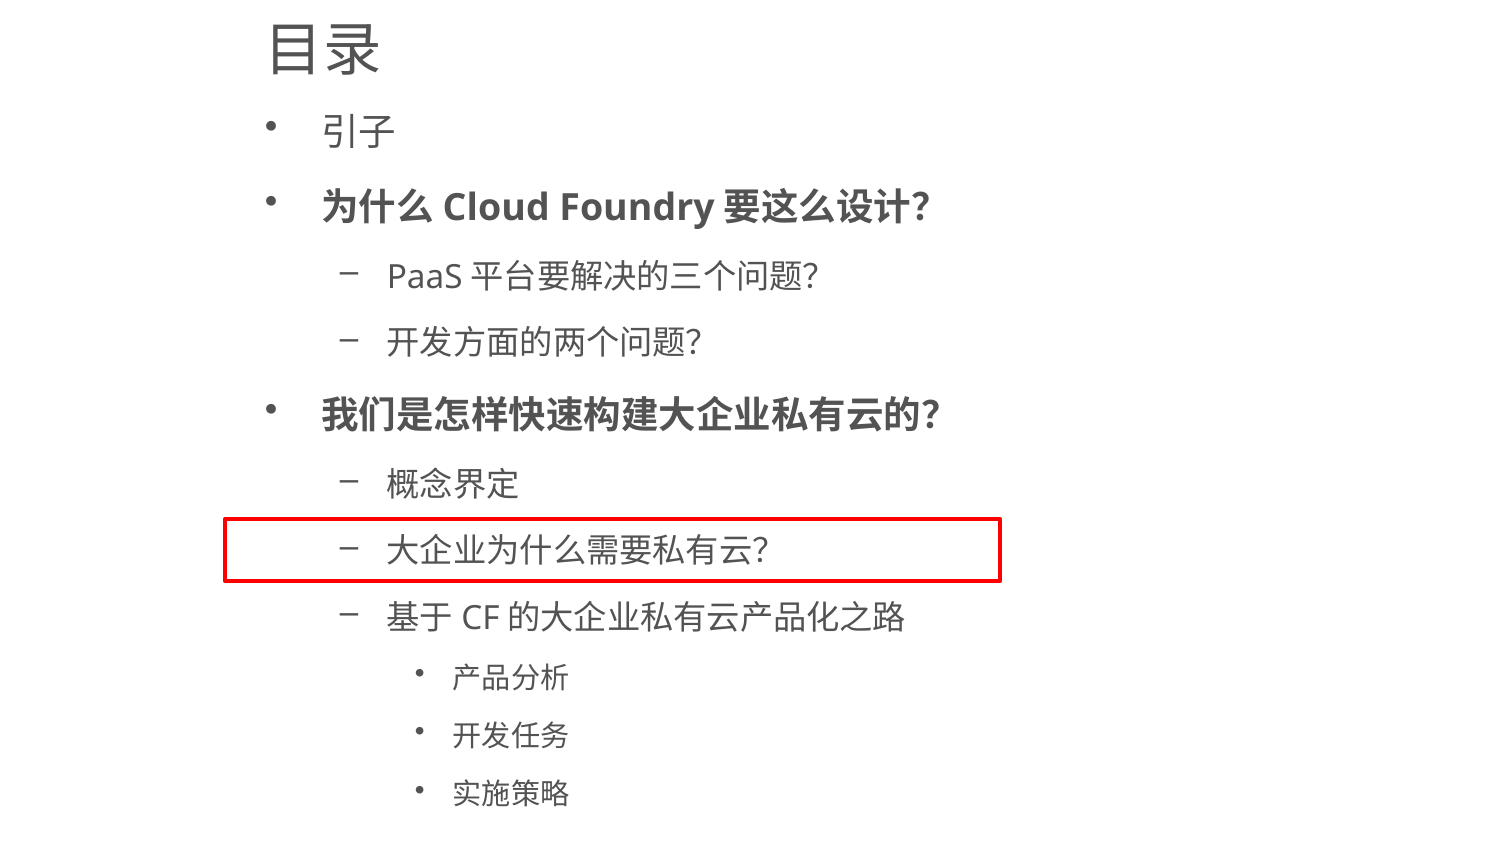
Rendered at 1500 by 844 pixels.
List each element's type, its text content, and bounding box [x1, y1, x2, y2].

text_box [223, 517, 1002, 583]
list 引子 为什么Cloud Foundry要这么设计？ PaaS平台要解决的三个问题？ 开发方面的两个问题？ 我们是怎样快速构建大企业私有云的？ 概念界定 大企业为什么需要私有云？ 基于CF的大企业私有云产品化之路 产品分析 开发任务 实施策略 [248, 76, 1114, 767]
title 目录 [249, 7, 1148, 87]
